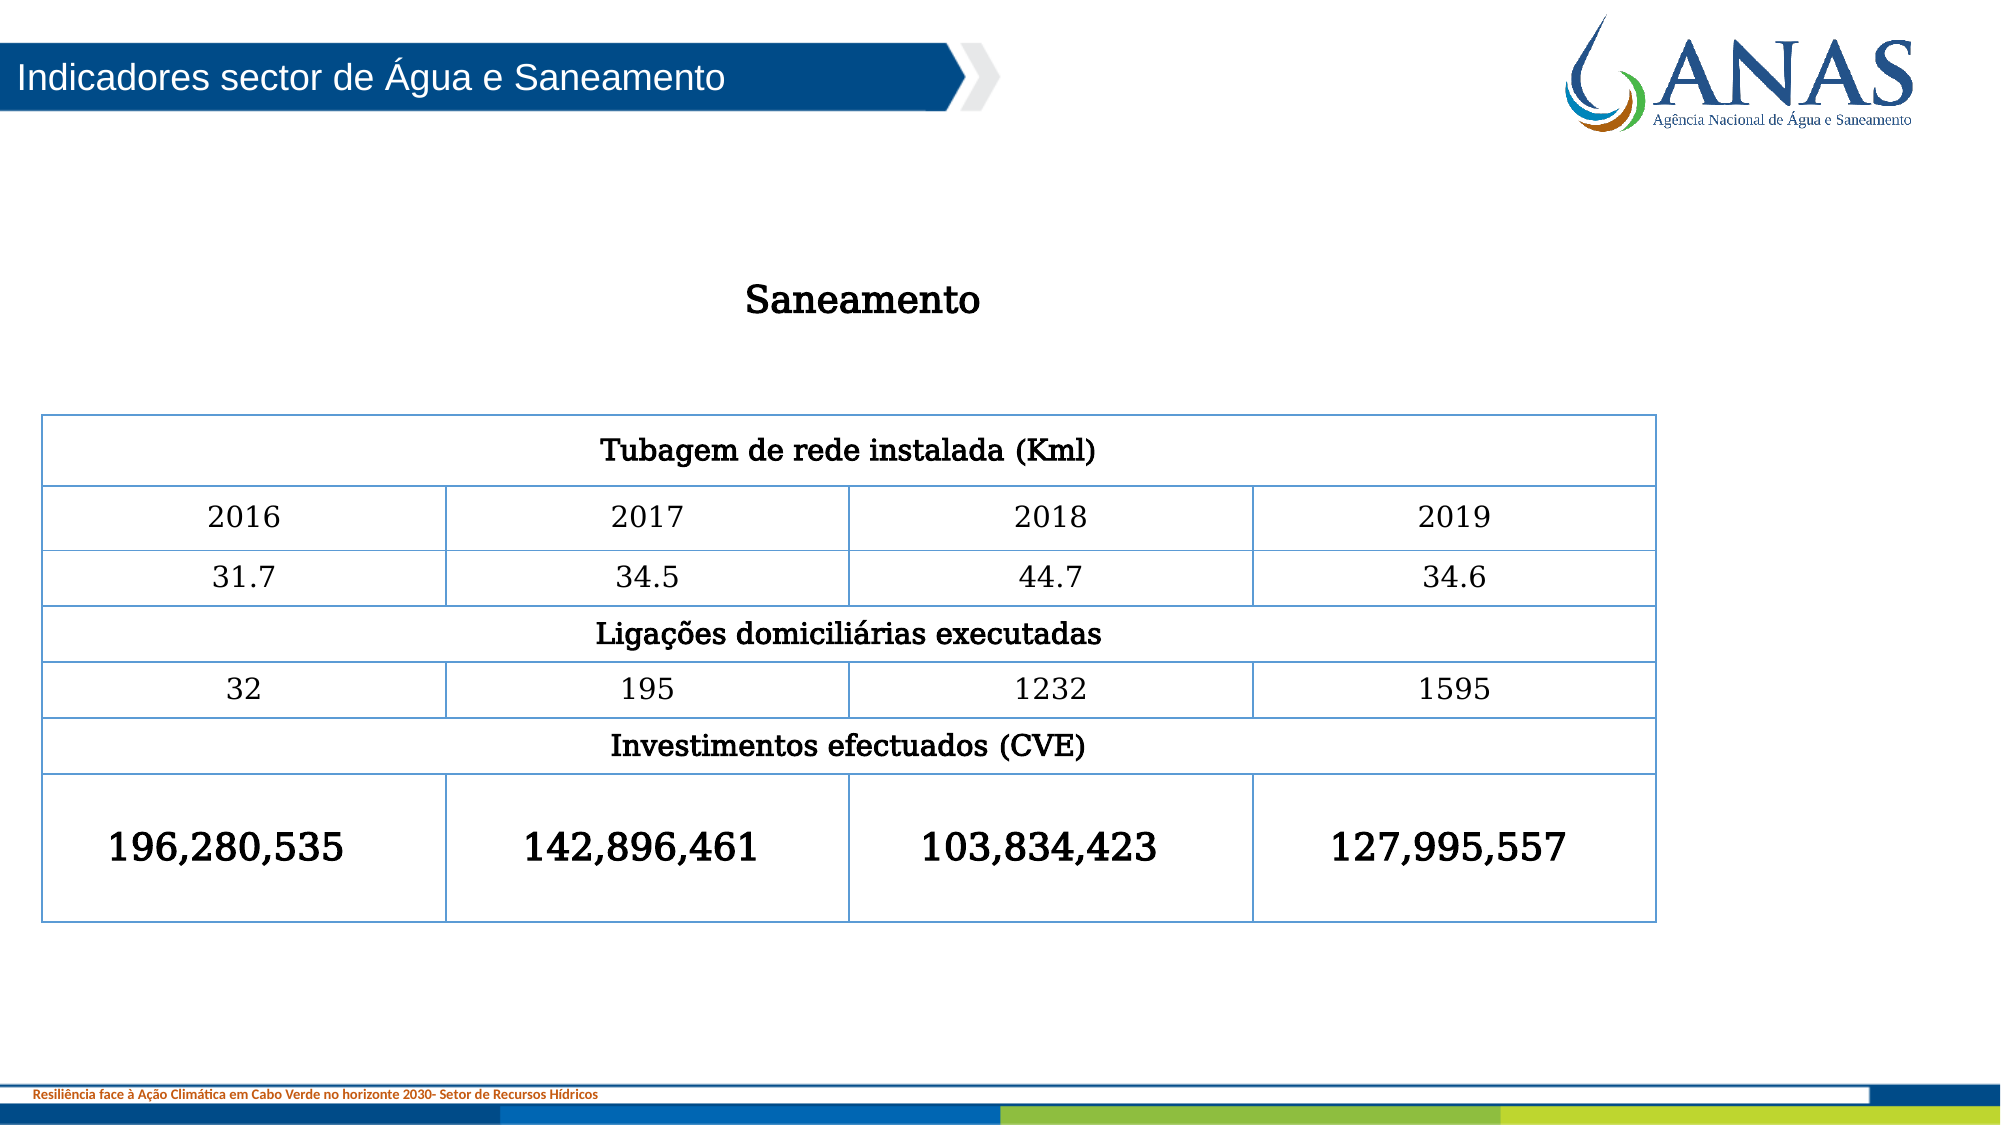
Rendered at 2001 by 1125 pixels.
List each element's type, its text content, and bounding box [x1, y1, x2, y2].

picture [0, 0, 2001, 1125]
table_cell 32 [43, 663, 445, 717]
list Resiliência face à Ação Climática em Cabo Verde no horizonte 2030- Setor de Recursos Hídricos [18, 1079, 842, 1124]
table_cell 1595 [1254, 663, 1655, 717]
table_cell 2016 [43, 487, 445, 550]
table_cell 103,834,423 [850, 775, 1252, 921]
table_cell Investimentos efectuados (CVE) [43, 719, 1655, 773]
table_cell 44.7 [850, 551, 1252, 605]
table_cell 2017 [447, 487, 848, 550]
text_box Saneamento [729, 267, 996, 328]
table_cell 1232 [850, 663, 1252, 717]
table_cell 31.7 [43, 551, 445, 605]
table_cell 142,896,461 [447, 775, 848, 921]
table_cell 34.5 [447, 551, 848, 605]
table_cell 2018 [850, 487, 1252, 550]
table_cell 34.6 [1254, 551, 1655, 605]
table_header Tubagem de rede instalada (Kml) [43, 416, 1655, 485]
list Indicadores sector de Água e Saneamento [1, 45, 945, 111]
table_cell 195 [447, 663, 848, 717]
table_cell 127,995,557 [1254, 775, 1655, 921]
table_cell 196,280,535 [43, 775, 445, 921]
table_cell Ligações domiciliárias executadas [43, 607, 1655, 661]
table_cell 2019 [1254, 487, 1655, 550]
